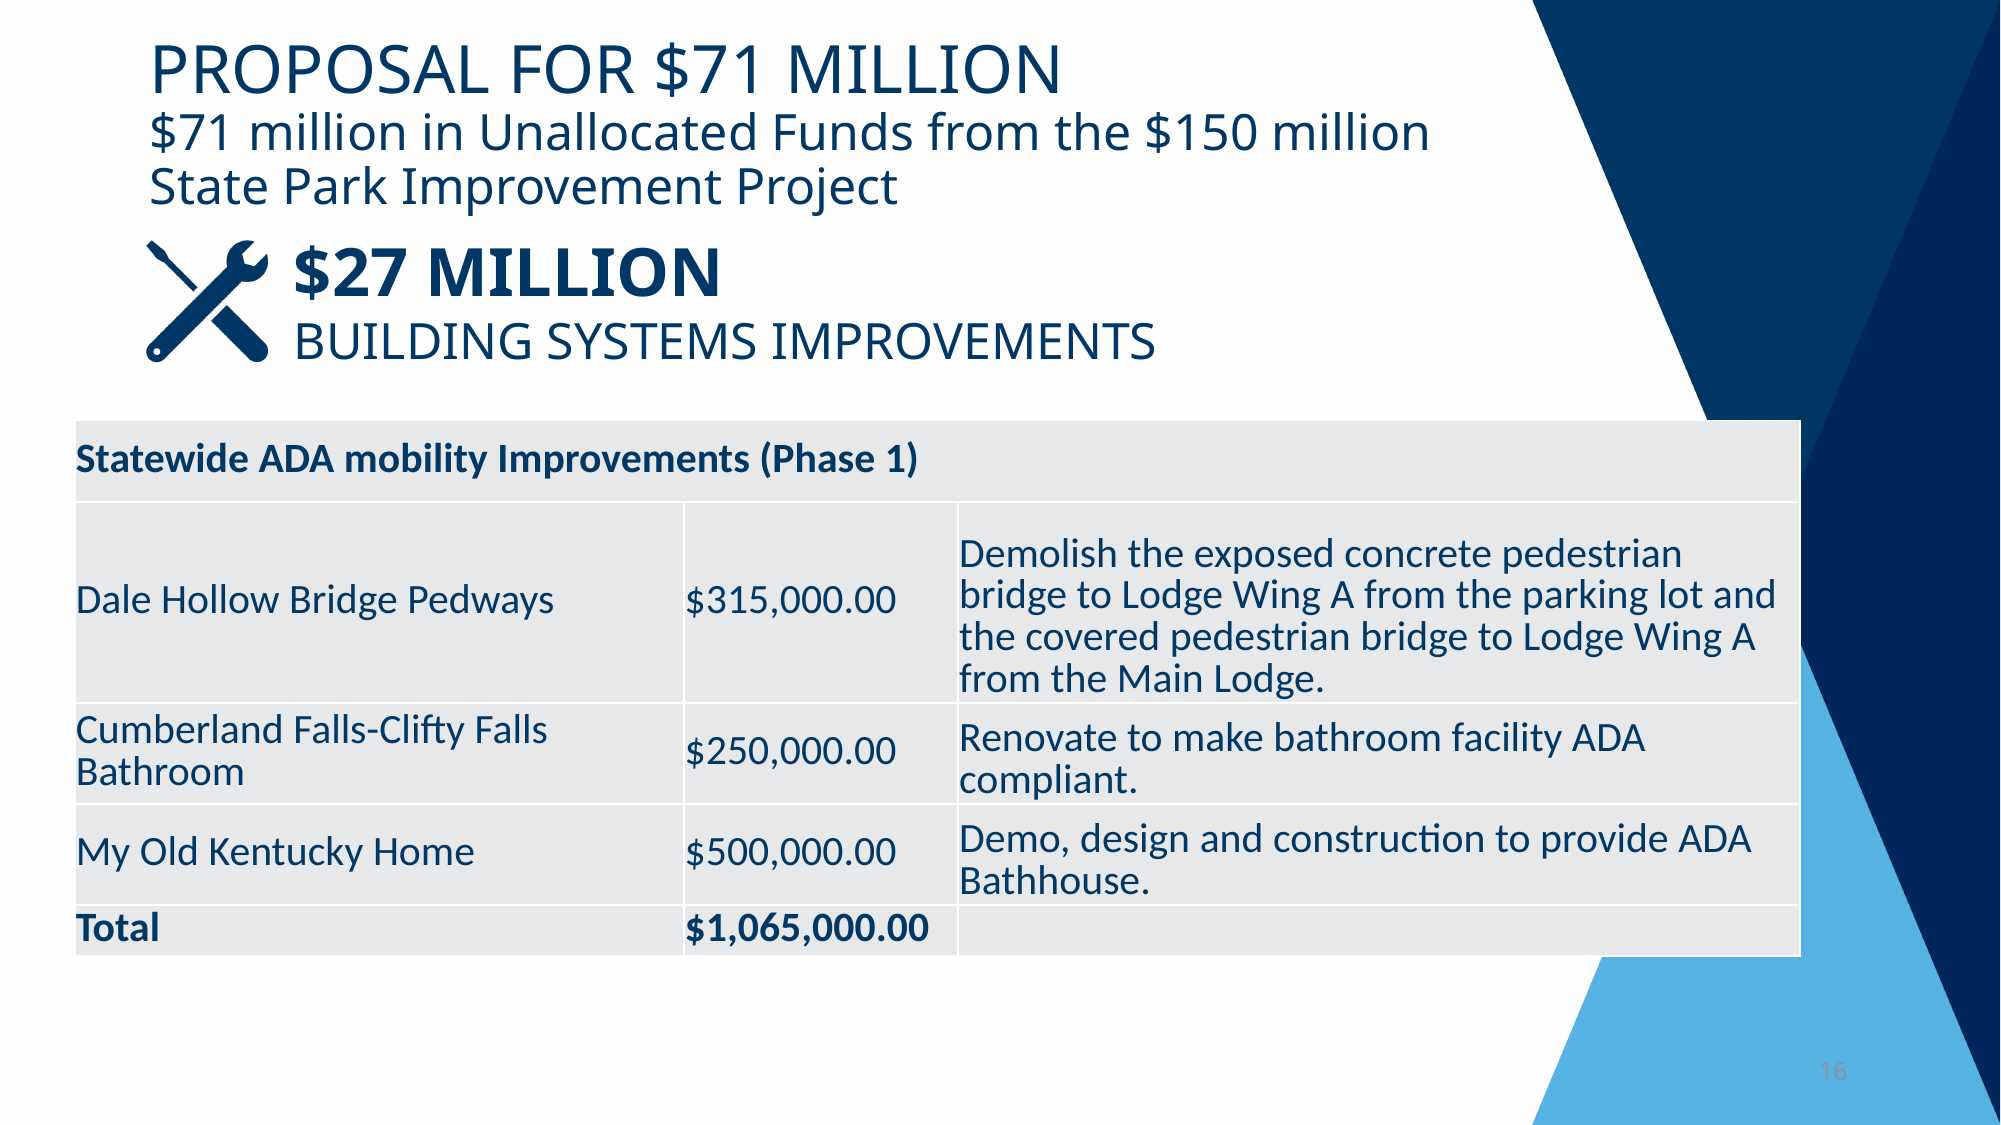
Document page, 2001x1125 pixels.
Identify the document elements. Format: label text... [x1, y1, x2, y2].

text_box $27 Million Building Systems Improvements [279, 221, 1299, 377]
table_cell $1,065,000.00 [685, 906, 957, 955]
table_cell Cumberland Falls-Clifty Falls Bathroom [76, 704, 683, 803]
picture [0, 0, 2001, 1125]
table_cell $250,000.00 [685, 704, 957, 803]
table_cell $500,000.00 [685, 805, 957, 904]
table_cell Total [76, 906, 683, 955]
table_header Statewide ADA mobility Improvements (Phase 1) [76, 421, 1799, 501]
slide_number 16 [1412, 1042, 1863, 1103]
table_cell Demo, design and construction to provide ADA Bathhouse. [959, 805, 1799, 904]
table_cell Dale Hollow Bridge Pedways [76, 503, 683, 702]
table_cell [959, 906, 1799, 955]
table_cell Demolish the exposed concrete pedestrian bridge to Lodge Wing A from the parking lot and the covered pedestrian bridge to Lodge Wing A from the Main Lodge. [959, 503, 1799, 702]
table_cell My Old Kentucky Home [76, 805, 683, 904]
table_cell Renovate to make bathroom facility ADA compliant. [959, 704, 1799, 803]
title Proposal for $71 Million $71 million in Unallocated Funds from the $150 million State Park Improvement Project [134, 16, 1509, 235]
table_cell $315,000.00 [685, 503, 957, 702]
